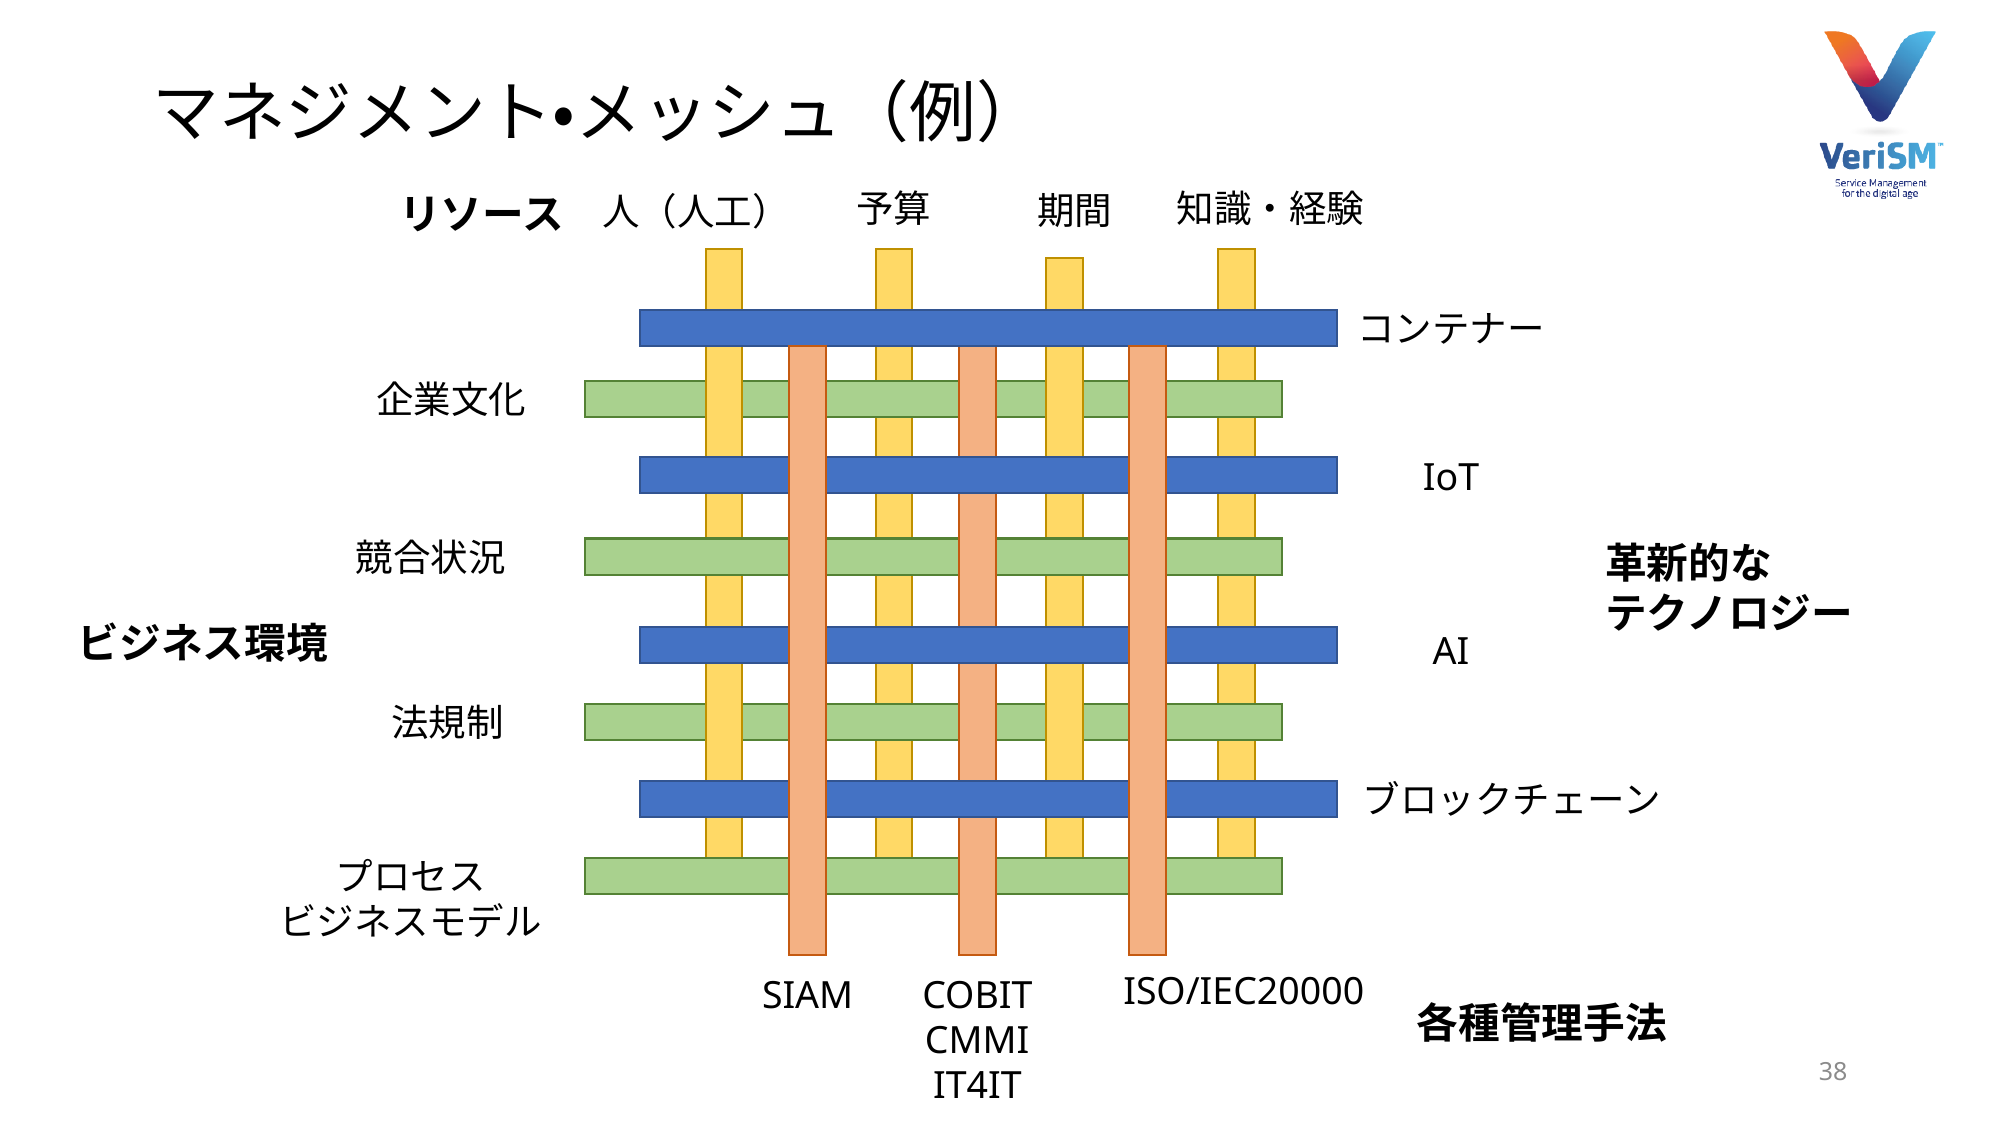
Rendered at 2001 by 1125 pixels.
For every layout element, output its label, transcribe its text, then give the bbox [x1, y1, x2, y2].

text_box 革新的な テクノロジー [1590, 529, 1900, 644]
text_box 法規制 [334, 691, 562, 752]
picture [1768, 0, 1995, 226]
text_box AI [1341, 619, 1561, 680]
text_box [584, 249, 1338, 956]
text_box ビジネス環境 [63, 609, 354, 674]
title マネジメント・メッシュ（例） [137, 59, 1768, 171]
text_box リソース [384, 180, 681, 245]
text_box 競合状況 [300, 526, 562, 586]
text_box 各種管理手法 [1401, 989, 1744, 1055]
text_box プロセス ビジネスモデル [260, 845, 562, 951]
text_box 企業文化 [341, 368, 562, 429]
text_box 期間 [988, 180, 1161, 240]
text_box ブロックチェーン [1341, 768, 1683, 829]
text_box コンテナー [1341, 297, 1561, 358]
text_box 人（人工） [681, 180, 808, 241]
text_box ISO/IEC20000 [1093, 959, 1395, 1019]
text_box SIAM [721, 963, 891, 1024]
text_box COBIT CMMI IT4IT [891, 963, 1064, 1114]
text_box 知識・経験 [1146, 177, 1395, 238]
text_box 予算 [807, 177, 980, 238]
text_box IoT [1341, 445, 1561, 506]
slide_number 38 [1412, 1042, 1863, 1103]
